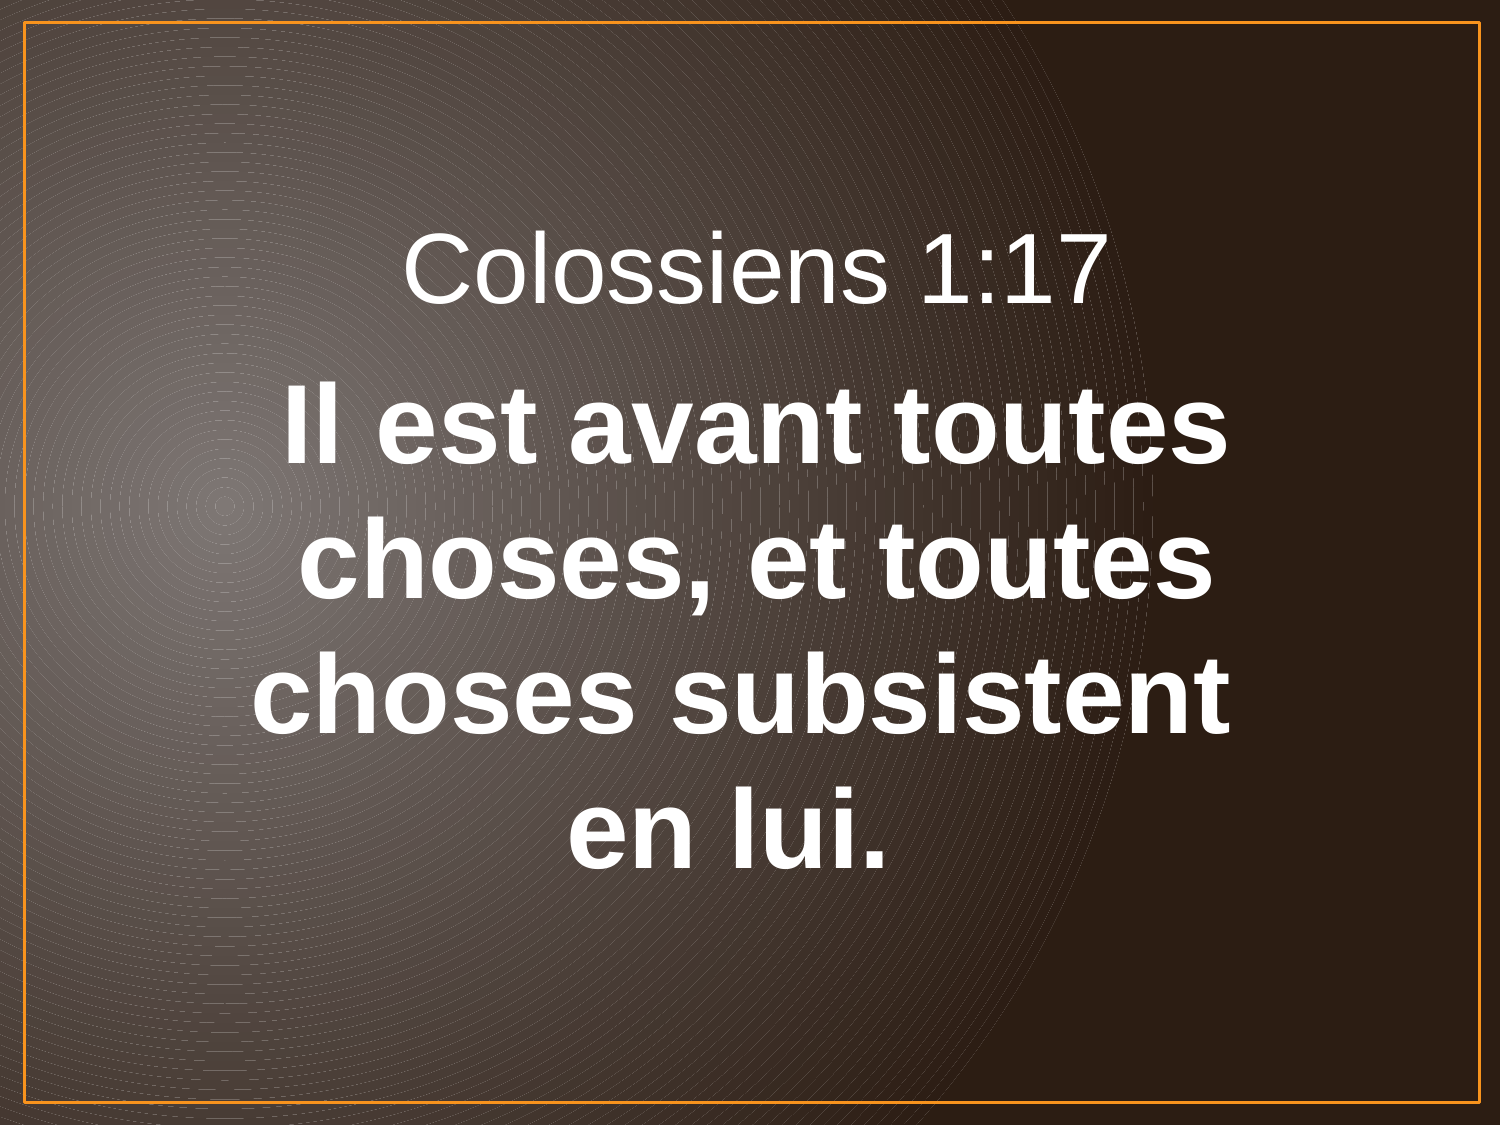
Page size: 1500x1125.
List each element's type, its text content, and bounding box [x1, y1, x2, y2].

text_box Colossiens 1:17 Il est avant toutes choses, et toutes choses subsistent en lui. [113, 196, 1401, 899]
